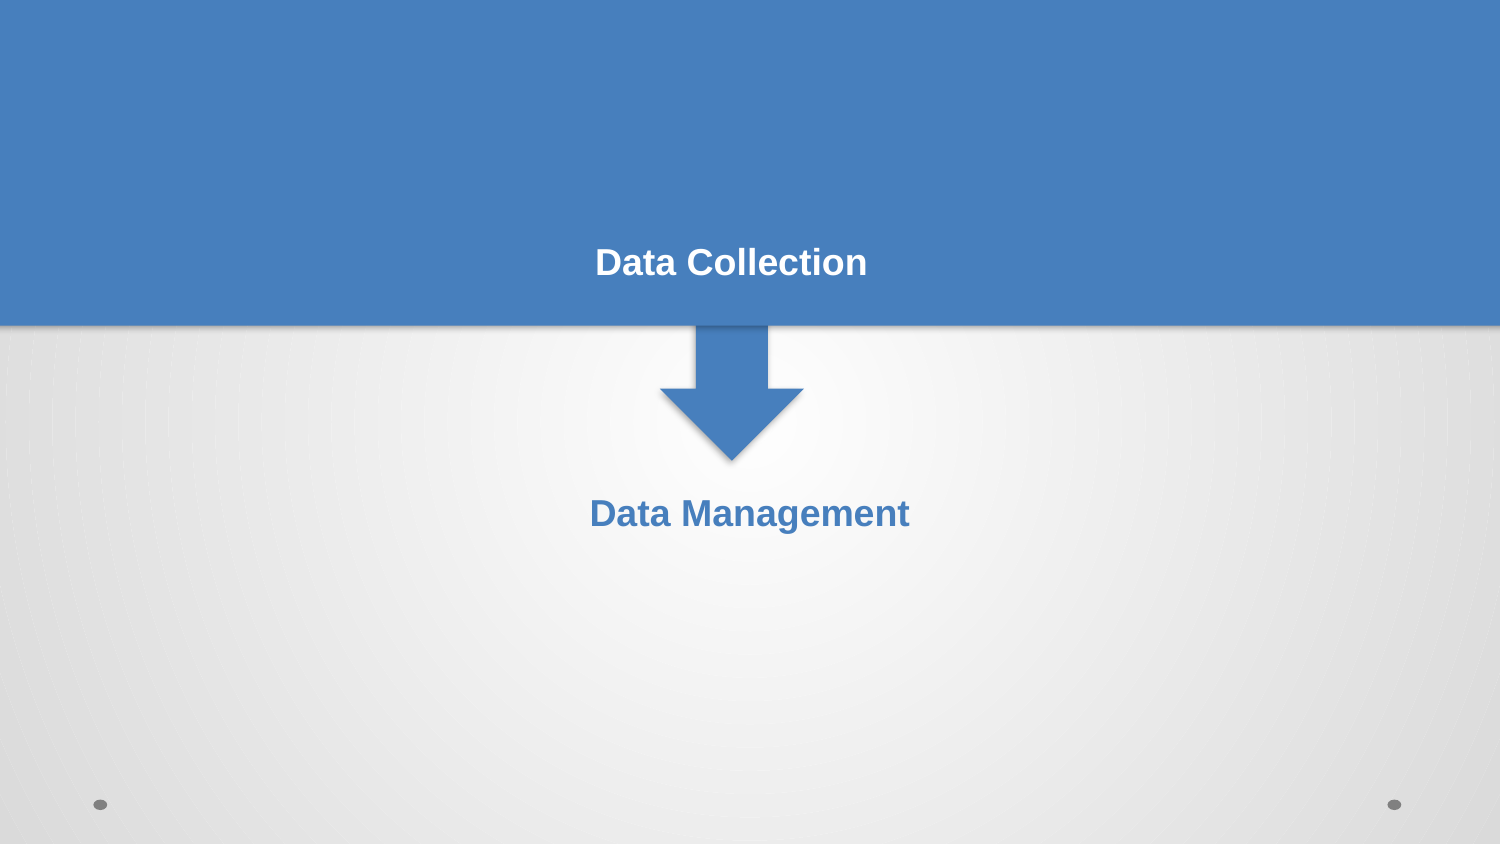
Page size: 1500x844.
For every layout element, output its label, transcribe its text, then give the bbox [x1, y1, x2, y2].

text_box [659, 334, 805, 462]
text_box Data Management [574, 481, 926, 542]
text_box [0, 0, 1500, 326]
text_box Data Collection [580, 230, 884, 290]
